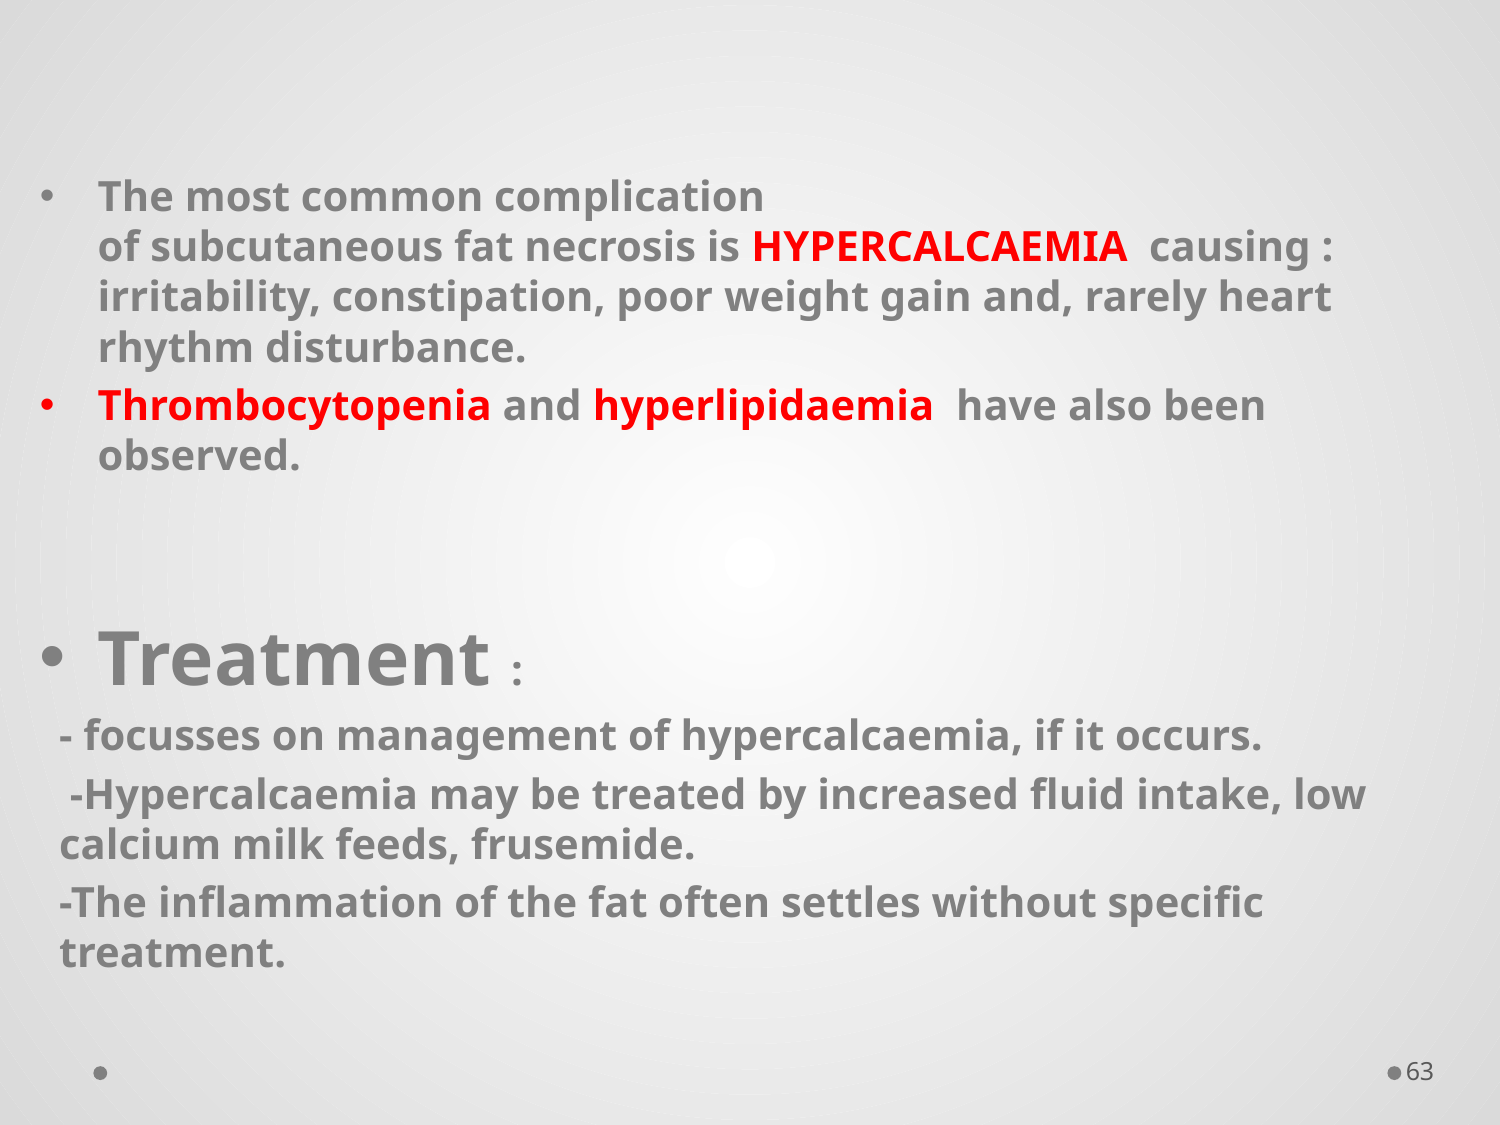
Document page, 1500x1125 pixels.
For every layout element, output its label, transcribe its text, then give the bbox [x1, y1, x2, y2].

list The most common complication of subcutaneous fat necrosis is HYPERCALCAEMIA causing : irritability, constipation, poor weight gain and, rarely heart rhythm disturbance. Thrombocytopenia and hyperlipidaemia have also been observed. Treatment : - focusses on management of hypercalcaemia, if it occurs. -Hypercalcaemia may be treated by increased fluid intake, low calcium milk feeds, frusemide. -The inflammation of the fat often settles without specific treatment. [24, 162, 1413, 1084]
slide_number 63 [1401, 1042, 1494, 1103]
